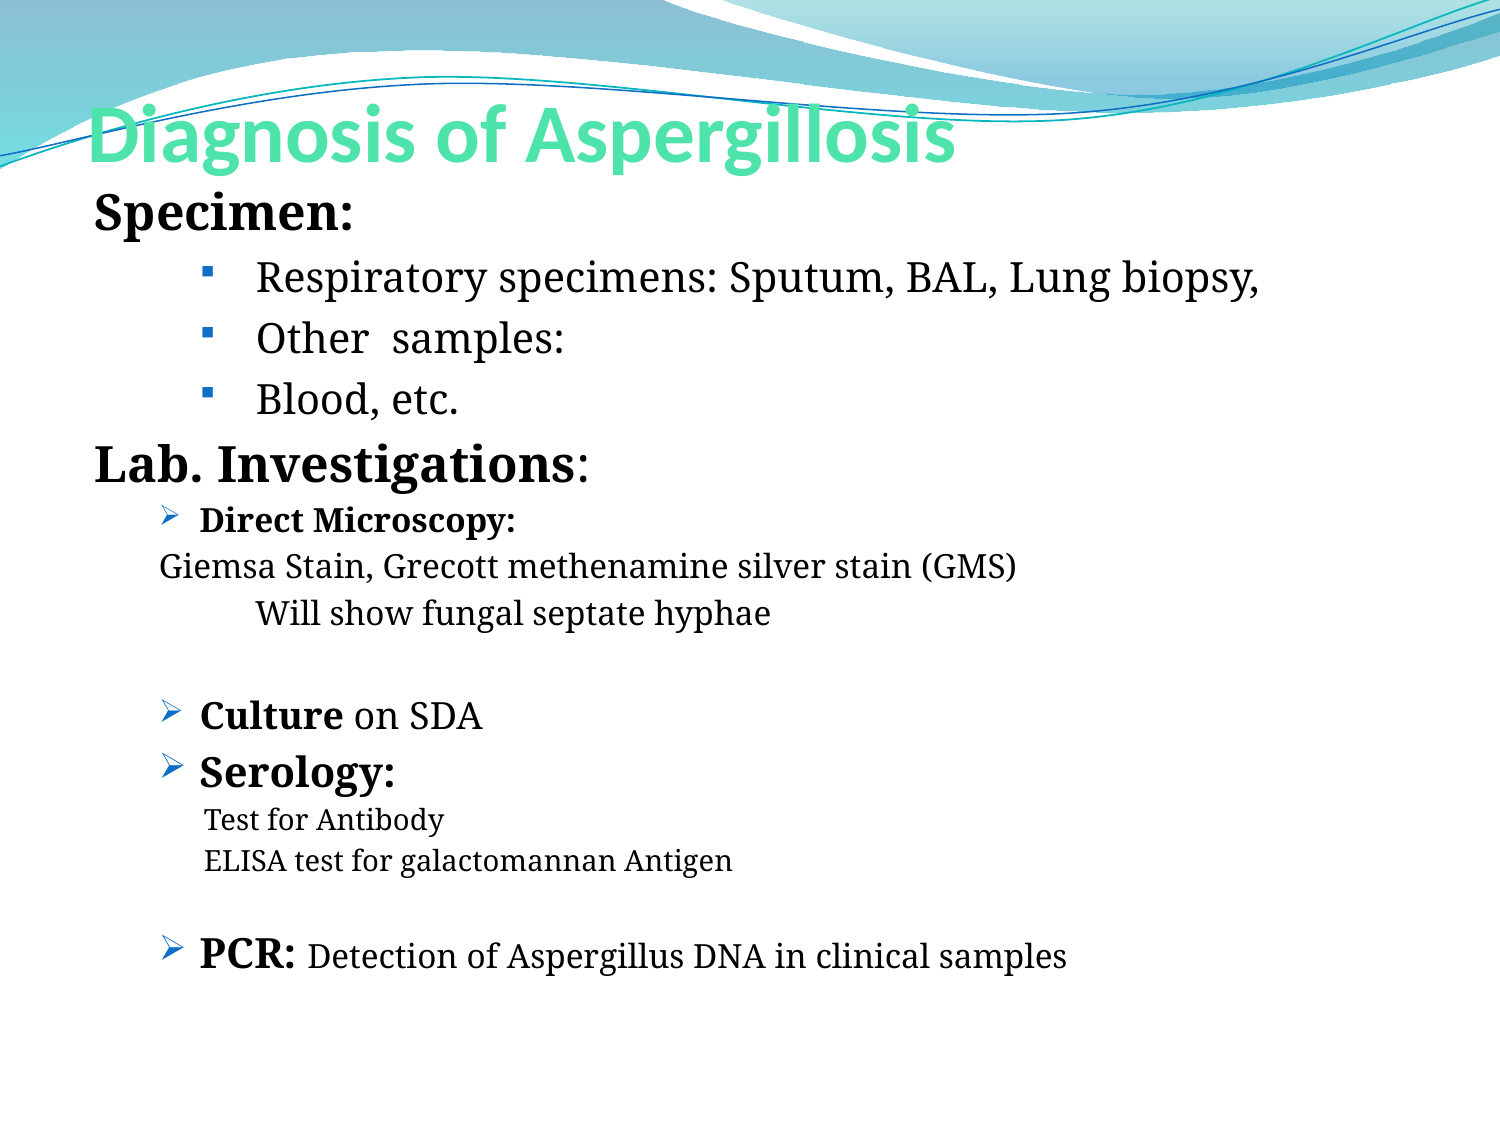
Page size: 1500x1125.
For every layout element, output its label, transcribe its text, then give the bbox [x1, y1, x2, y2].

list Specimen: Respiratory specimens: Sputum, BAL, Lung biopsy, Other samples: Blood, etc. Lab. Investigations: Direct Microscopy: Giemsa Stain, Grecott methenamine silver stain (GMS) Will show fungal septate hyphae Culture on SDA Serology: Test for Antibody ELISA test for galactomannan Antigen PCR: Detection of Aspergillus DNA in clinical samples [86, 184, 1362, 1059]
title Diagnosis of Aspergillosis [86, 78, 1362, 180]
